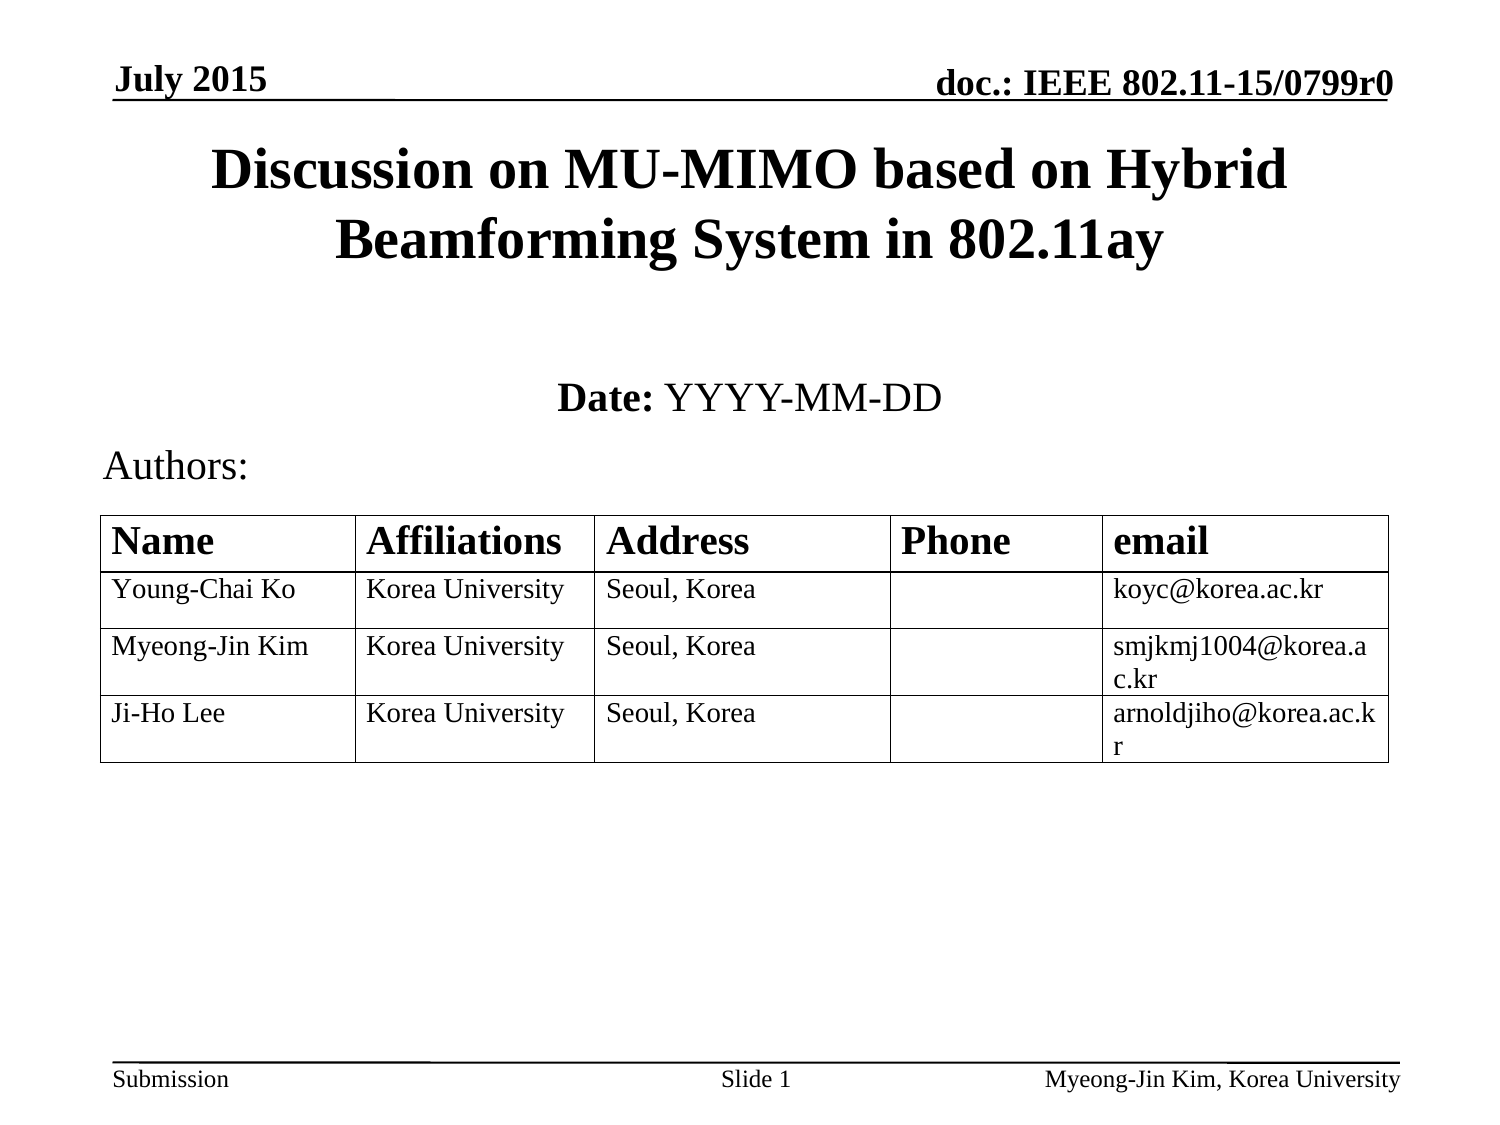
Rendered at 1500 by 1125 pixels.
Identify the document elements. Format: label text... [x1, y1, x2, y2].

list Date: YYYY-MM-DD [112, 361, 1388, 427]
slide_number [114, 54, 493, 100]
title Discussion on MU-MIMO based on Hybrid Beamforming System in 802.11ay [112, 112, 1388, 288]
slide_number Slide 1 [712, 1061, 800, 1123]
footer Myeong-Jin Kim, Korea University [902, 1061, 1402, 1093]
text_box Authors: [87, 429, 325, 493]
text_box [84, 514, 1415, 924]
